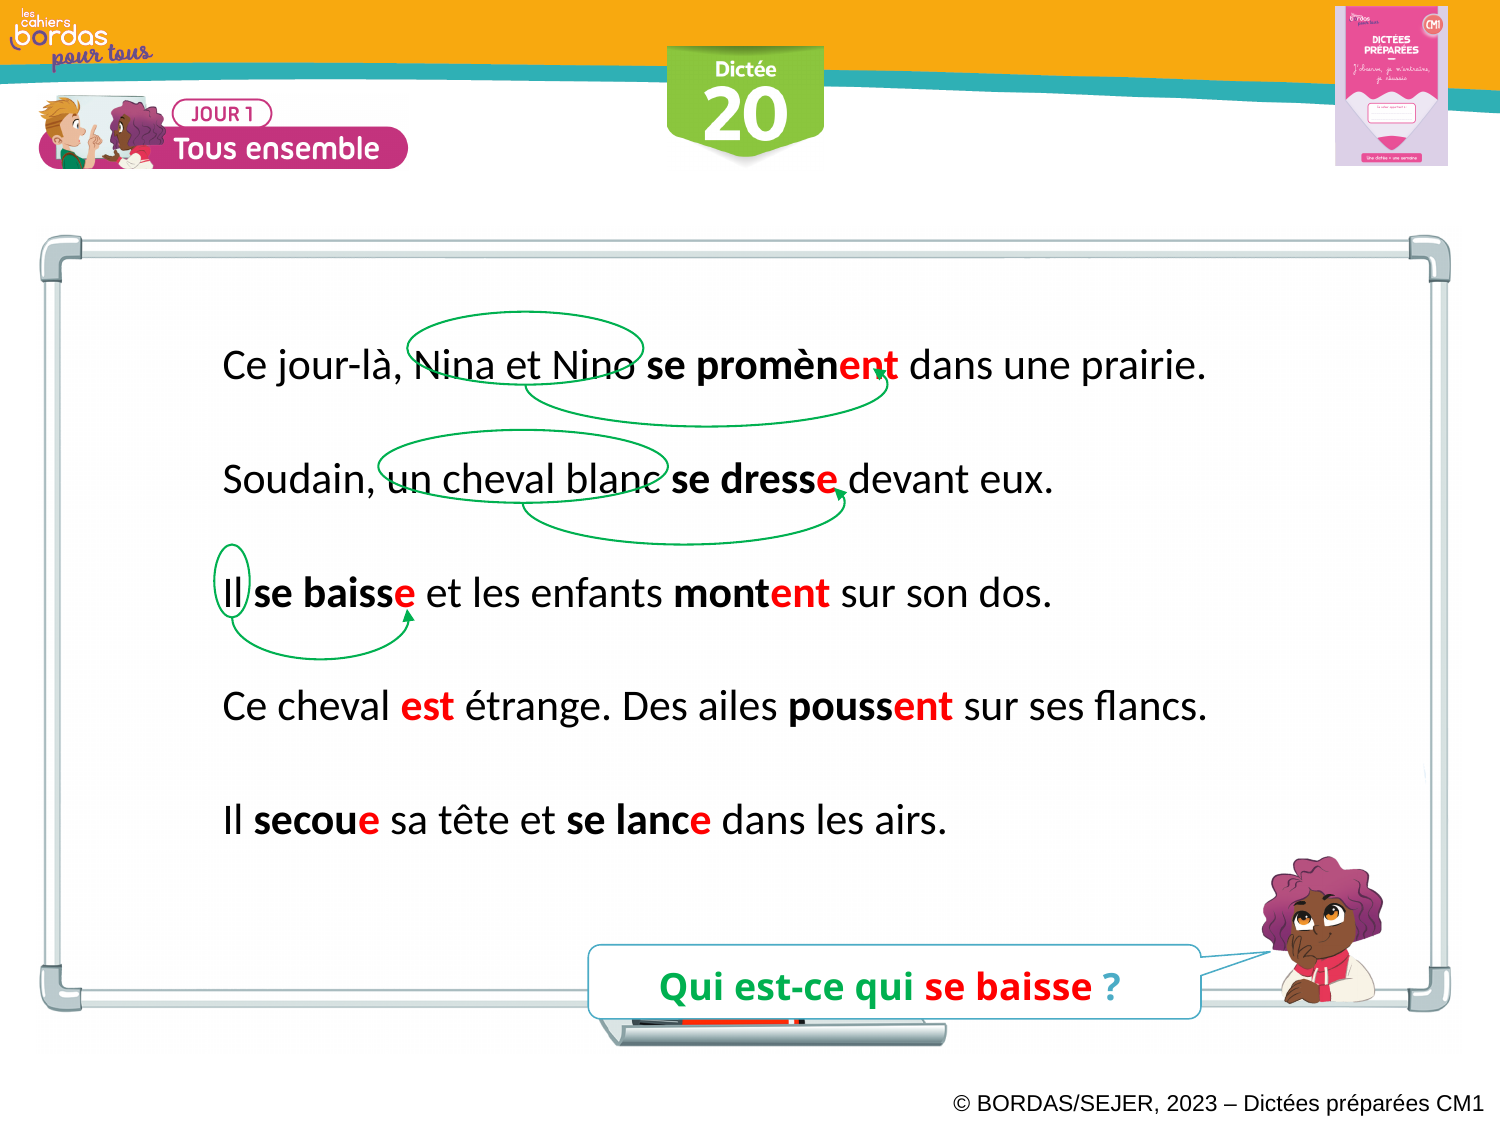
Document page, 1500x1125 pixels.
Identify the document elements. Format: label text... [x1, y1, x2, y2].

picture [36, 226, 1463, 1054]
text_box © BORDAS/SEJER, 2023 – Dictées préparées CM1 [938, 1081, 1500, 1124]
picture [0, 0, 1500, 171]
